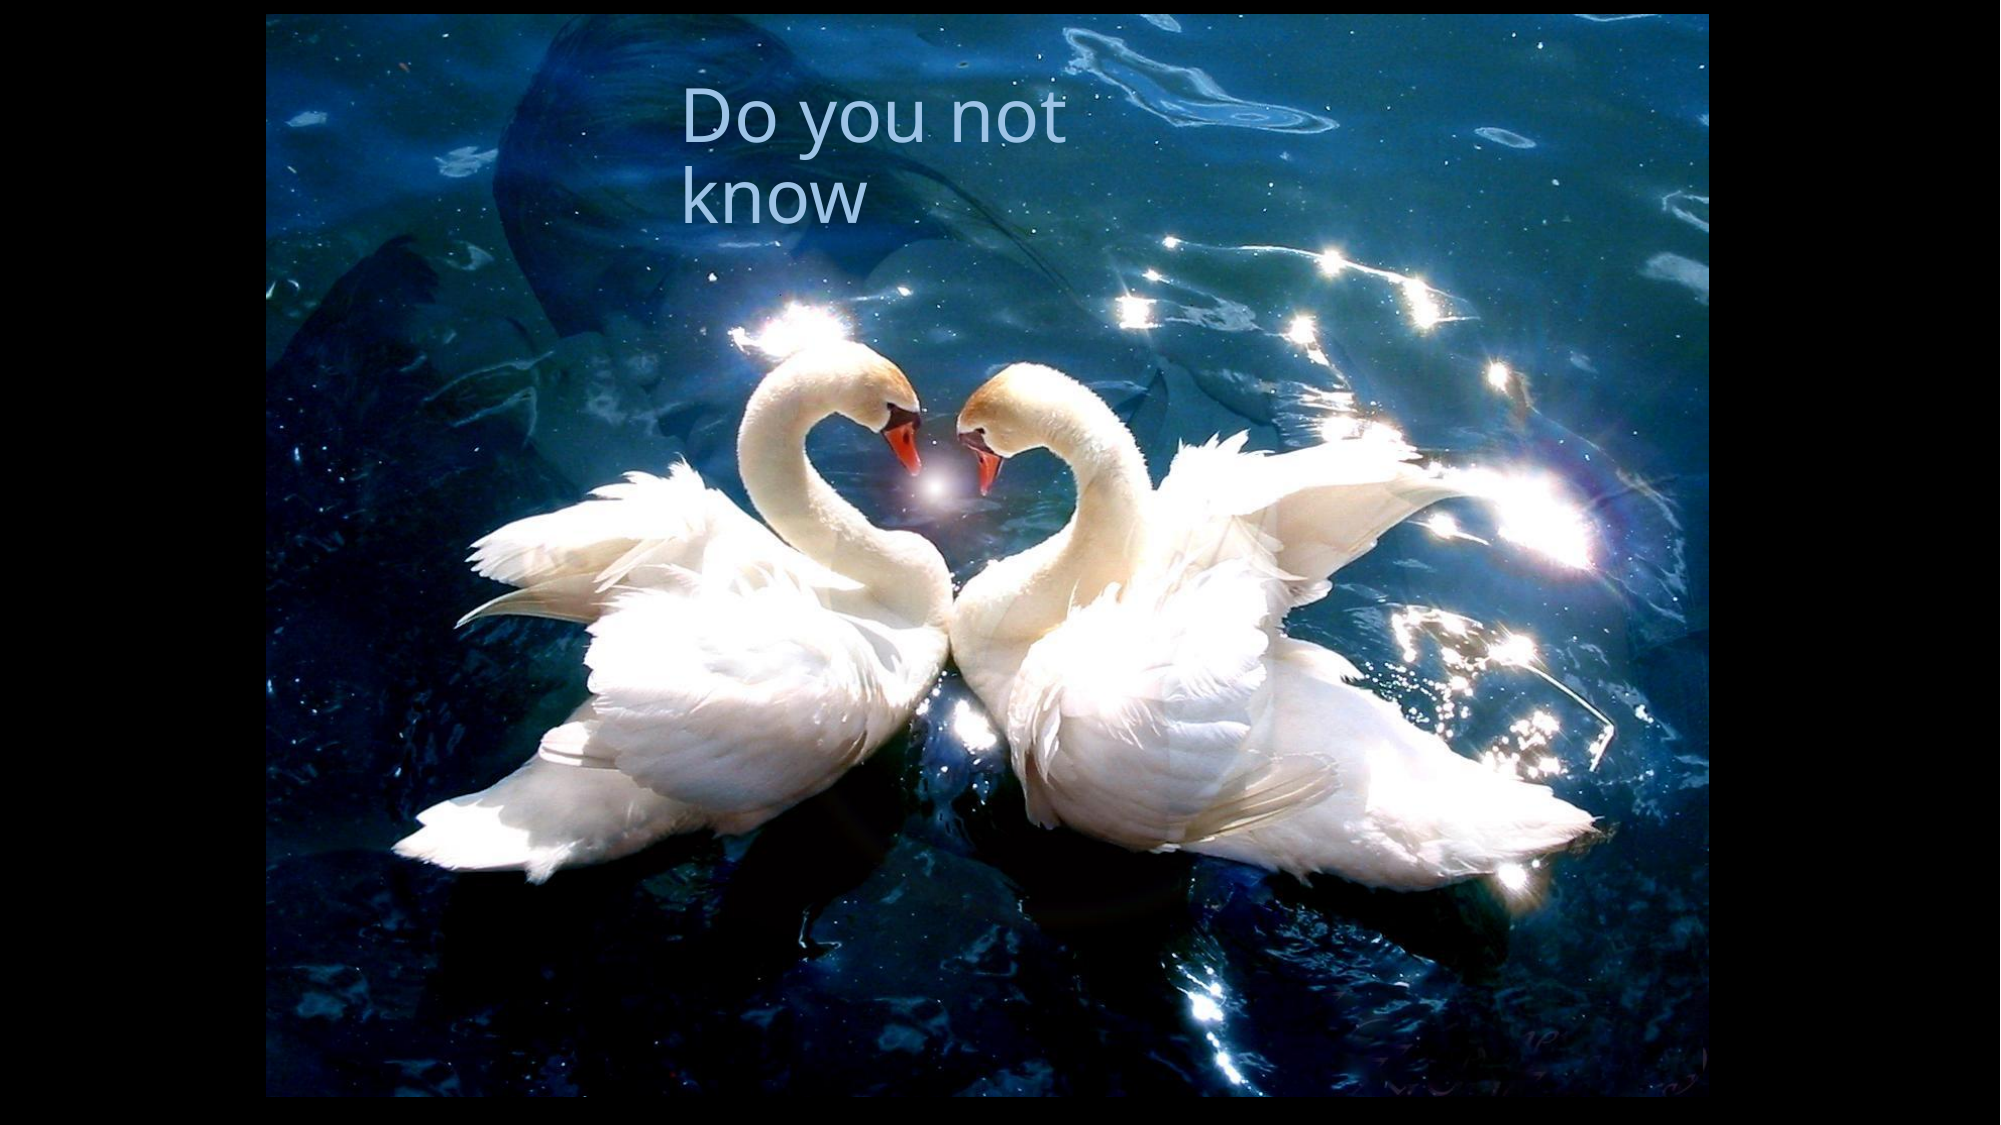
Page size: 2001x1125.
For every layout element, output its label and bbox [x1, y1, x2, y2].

list [266, 14, 1709, 1097]
